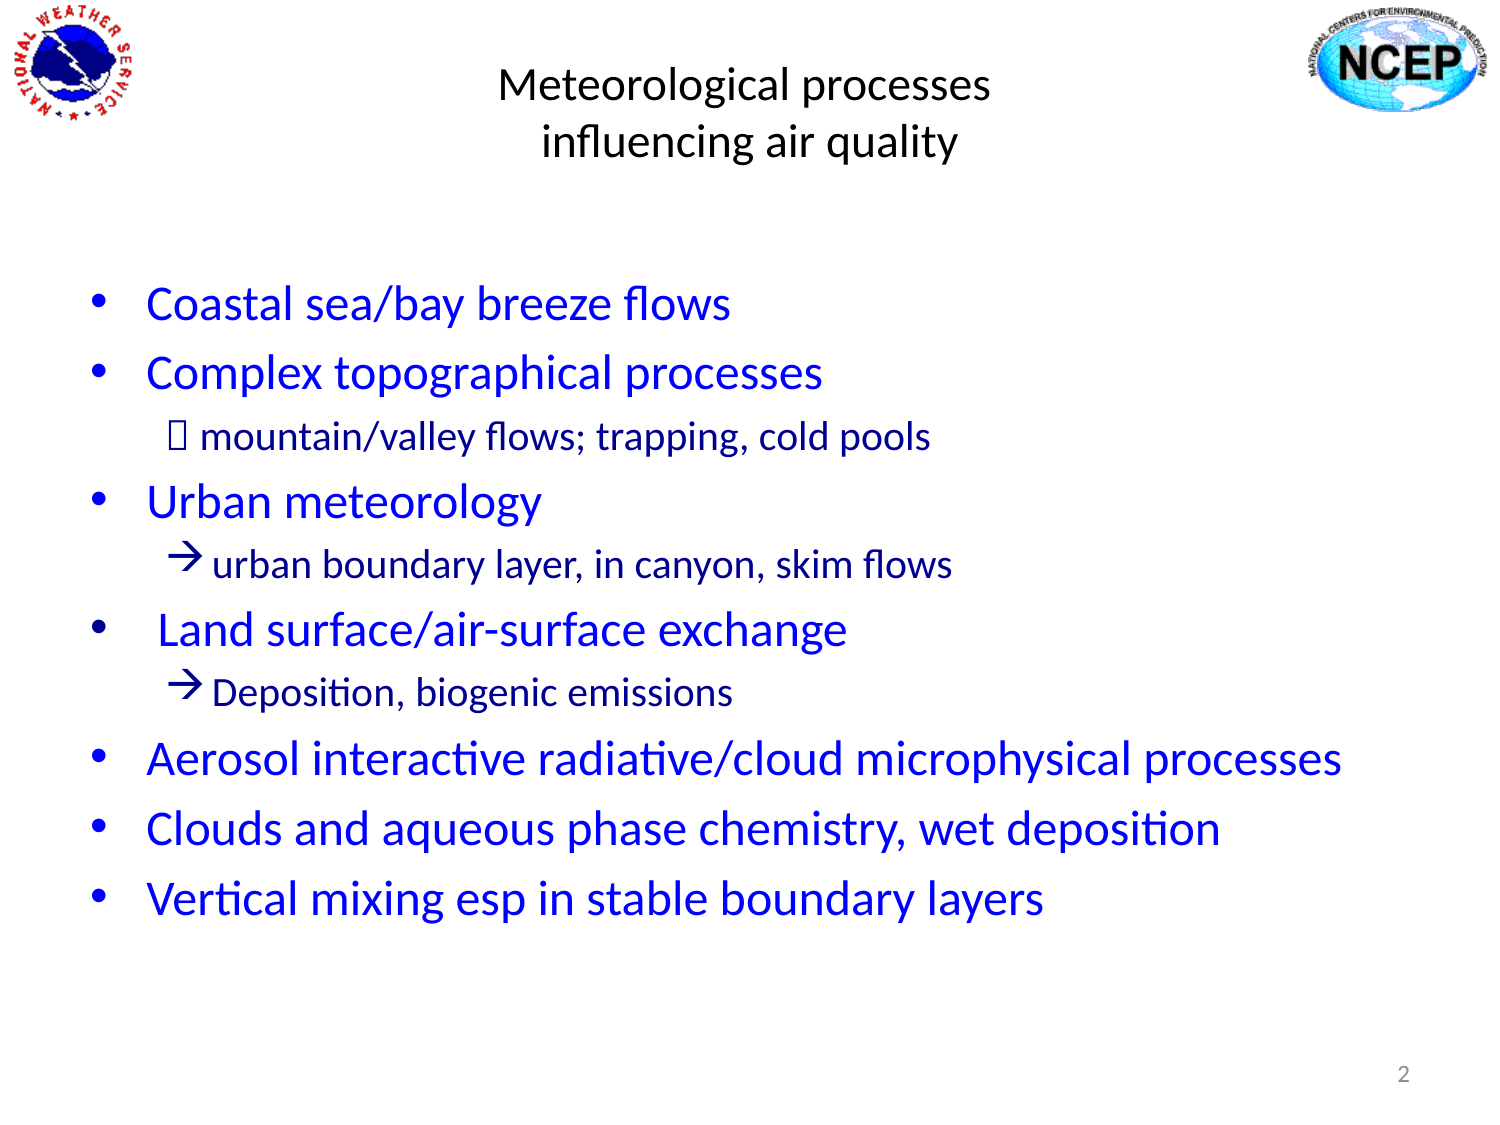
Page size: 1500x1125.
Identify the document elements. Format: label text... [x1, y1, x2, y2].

picture [12, 4, 133, 125]
title Meteorological processes influencing air quality [75, 45, 1425, 233]
slide_number 2 [1074, 1042, 1425, 1103]
picture [1307, 7, 1488, 113]
list Coastal sea/bay breeze flows Complex topographical processes  mountain/valley flows; trapping, cold pools Urban meteorology urban boundary layer, in canyon, skim flows Land surface/air-surface exchange Deposition, biogenic emissions Aerosol interactive radiative/cloud microphysical processes Clouds and aqueous phase chemistry, wet deposition Vertical mixing esp in stable boundary layers [75, 262, 1450, 1063]
